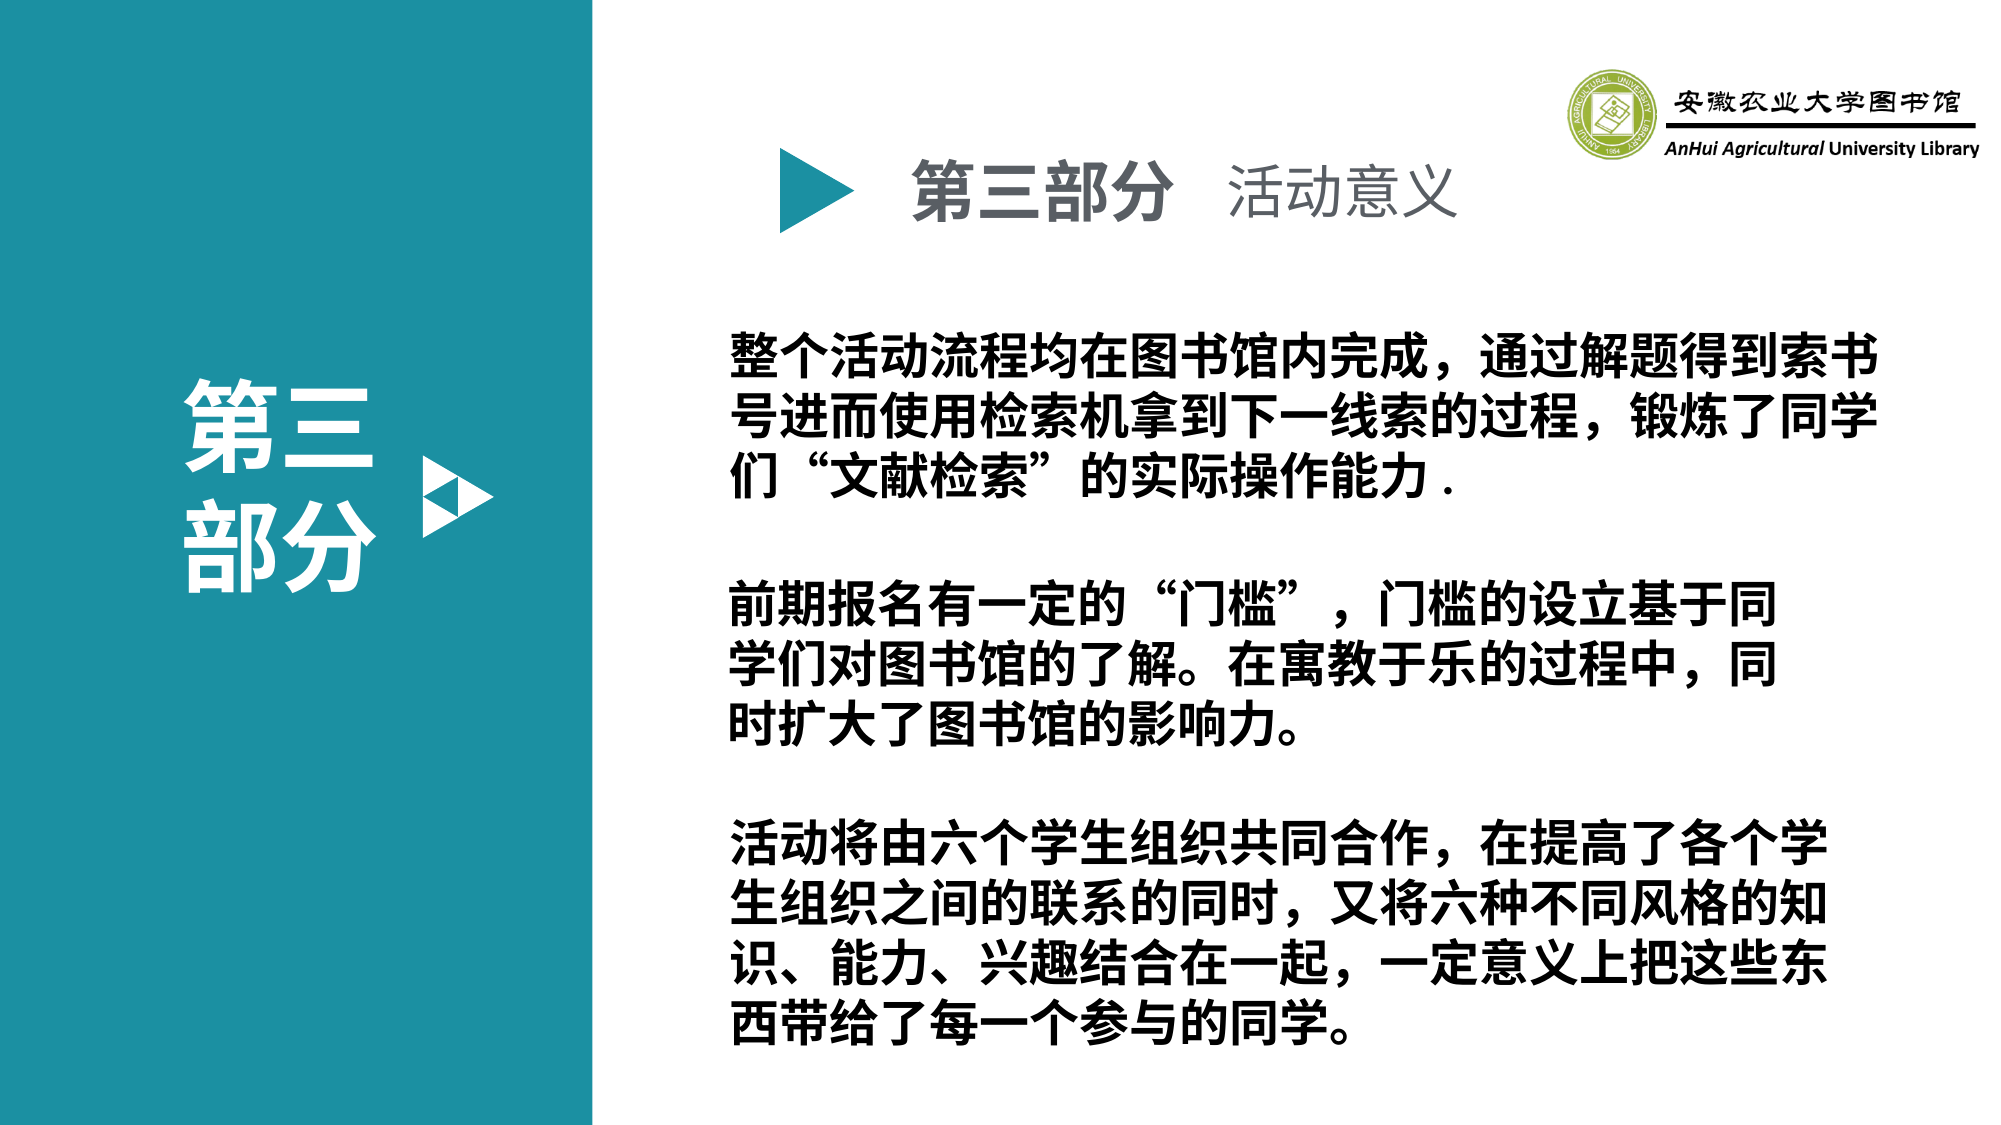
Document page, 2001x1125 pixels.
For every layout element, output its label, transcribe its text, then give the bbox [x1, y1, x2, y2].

text_box 整个活动流程均在图书馆内完成，通过解题得到索书号进而使用检索机拿到下一线索的过程，锻炼了同学们“文献检索”的实际操作能力. [714, 317, 1900, 557]
text_box 活动将由六个学生组织共同合作，在提高了各个学生组织之间的联系的同时，又将六种不同风格的知识、能力、兴趣结合在一起，一定意义上把这些东西带给了每一个参与的同学。 [714, 804, 1866, 1105]
picture [1567, 64, 2000, 173]
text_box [411, 453, 488, 531]
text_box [780, 142, 1813, 239]
text_box 前期报名有一定的“门槛”，门槛的设立基于同学们对图书馆的了解。在寓教于乐的过程中，同时扩大了图书馆的影响力。 [712, 565, 1826, 806]
text_box 第三部分 [165, 356, 427, 612]
text_box [0, 0, 593, 1125]
